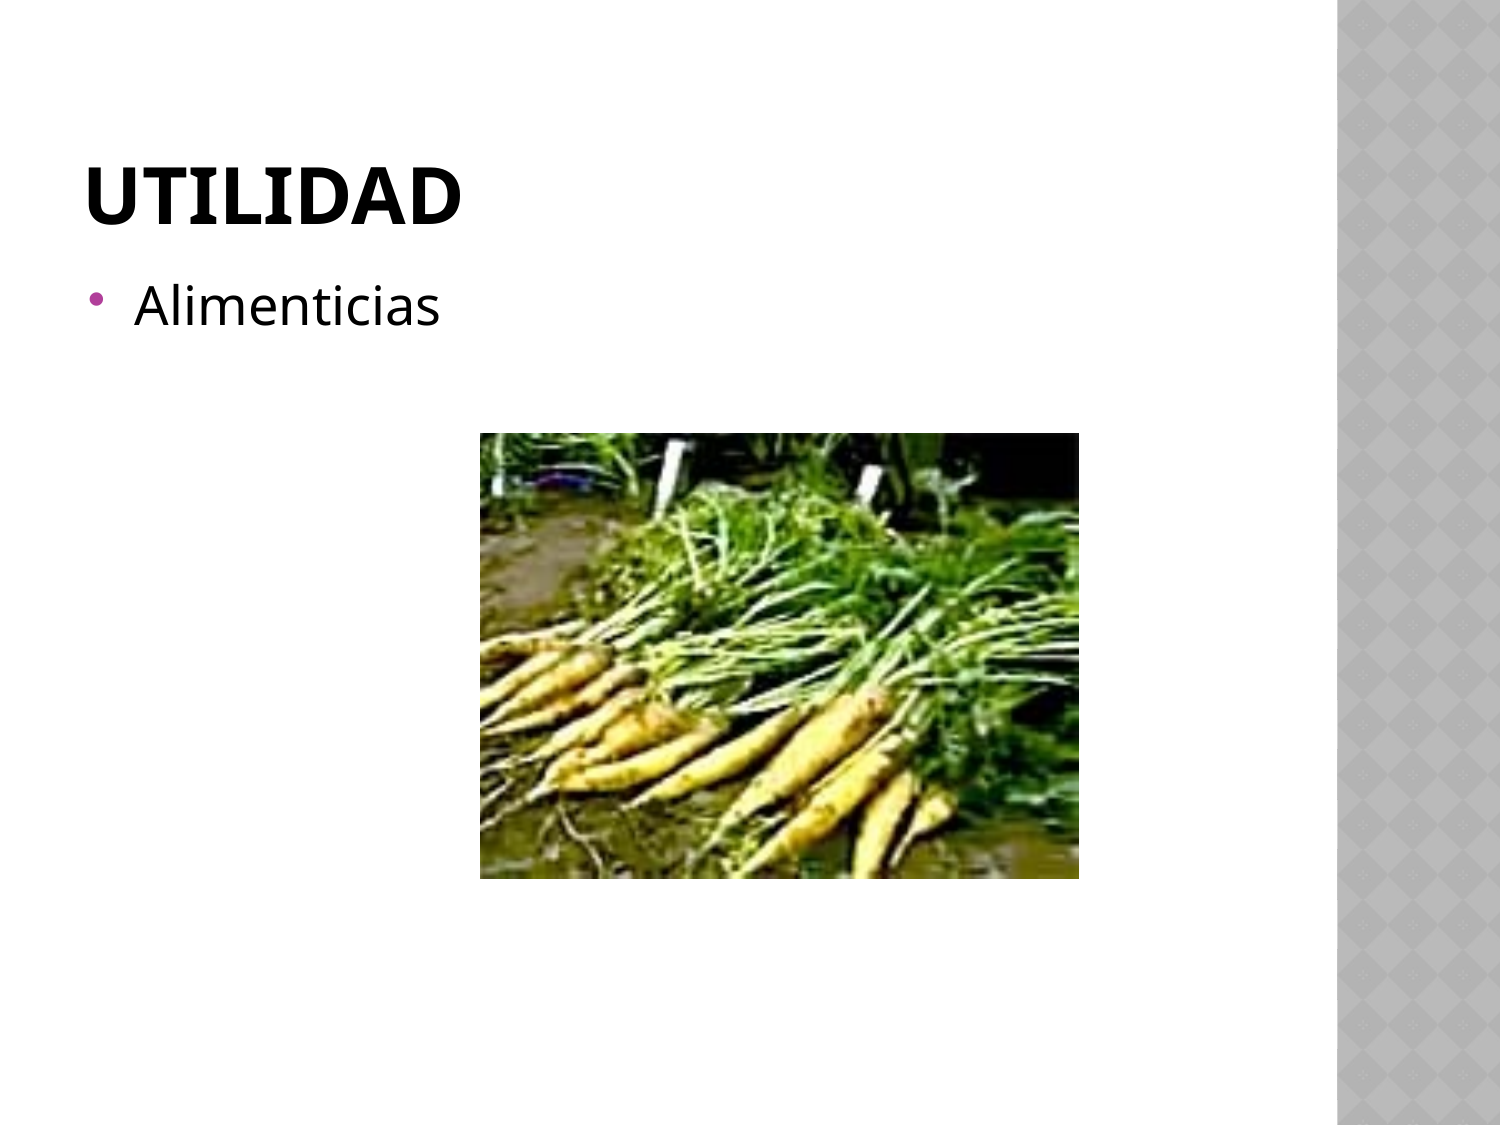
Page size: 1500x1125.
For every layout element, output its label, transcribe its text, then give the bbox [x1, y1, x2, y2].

list Alimenticias [75, 264, 1263, 1059]
picture [479, 433, 1079, 879]
title Utilidad [75, 52, 1263, 240]
